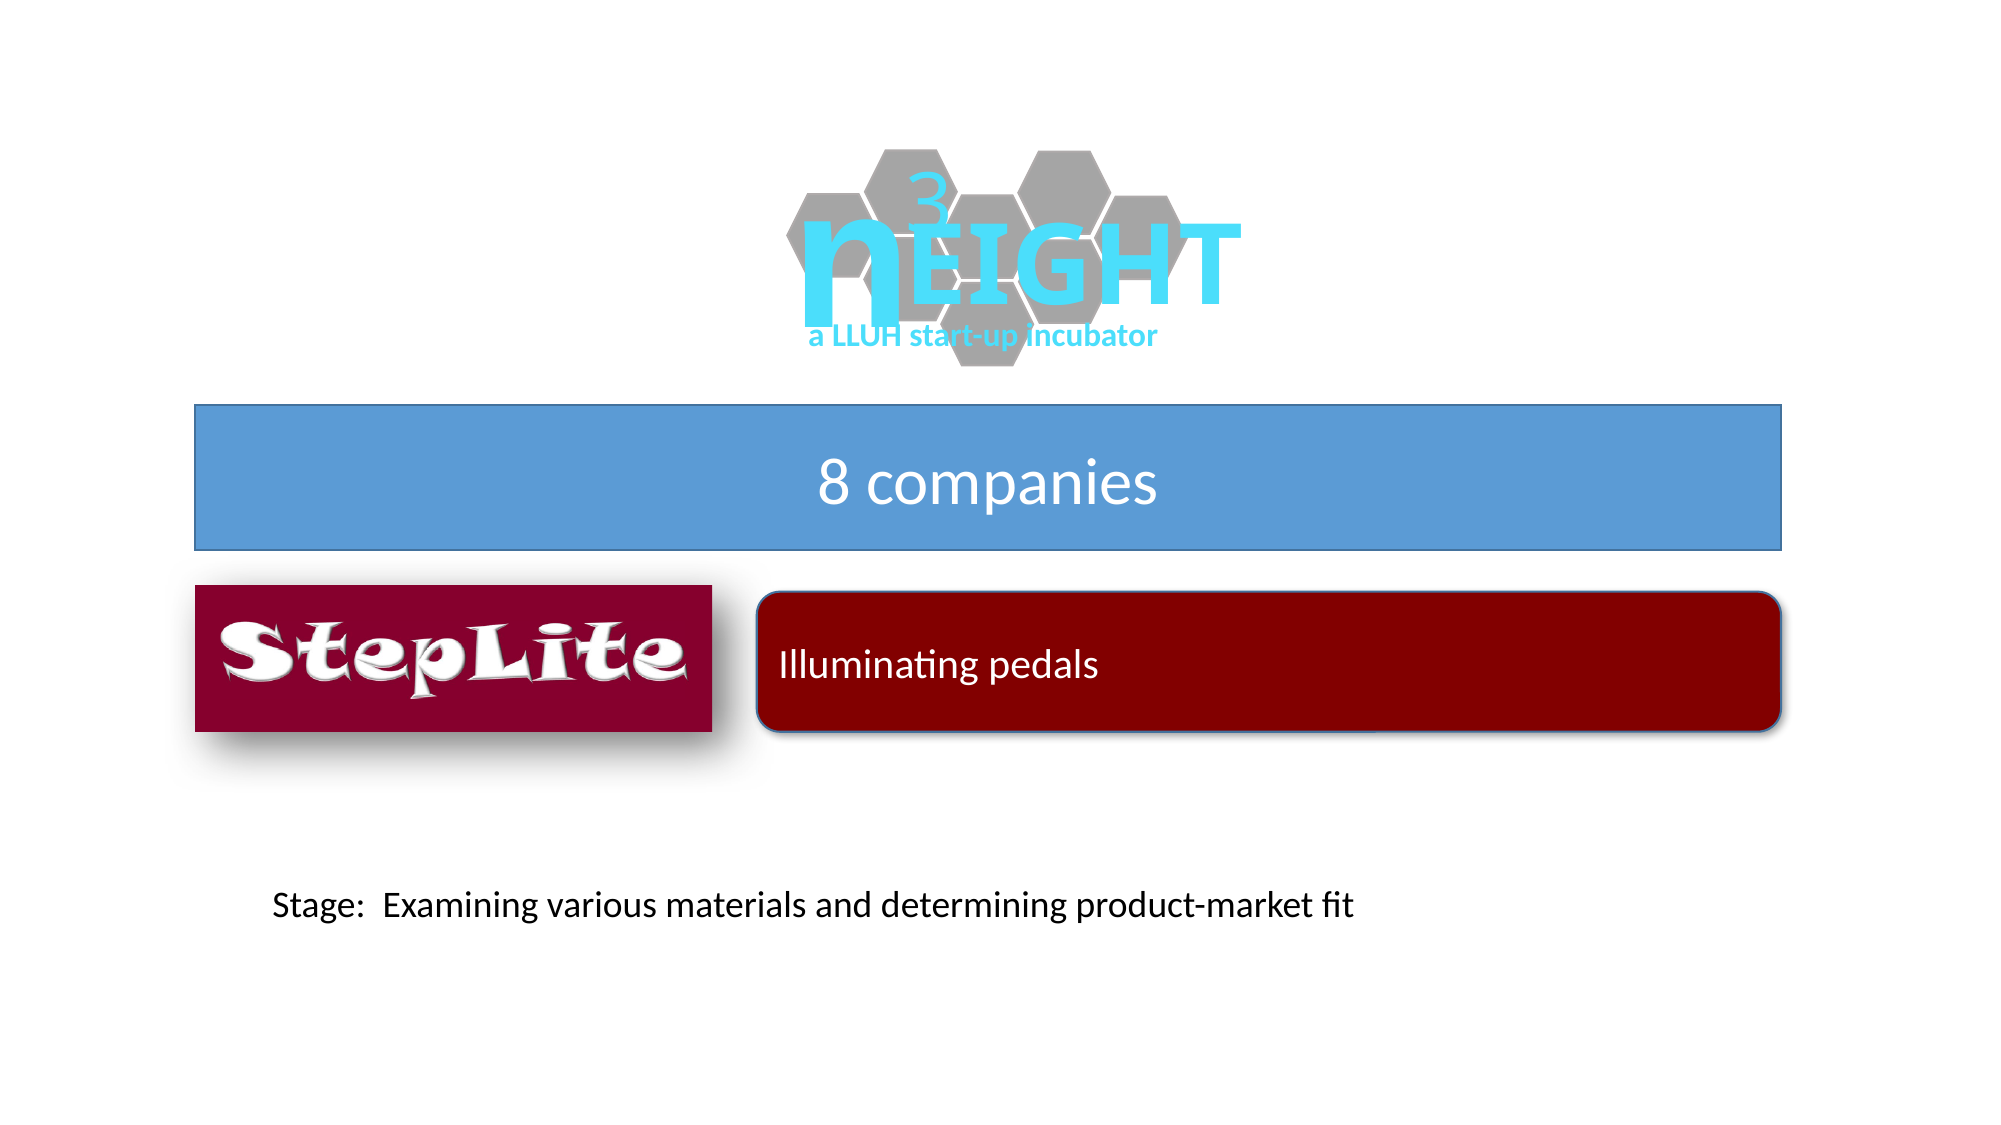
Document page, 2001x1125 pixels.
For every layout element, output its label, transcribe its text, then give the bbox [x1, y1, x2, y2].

text_box Stage: Examining various materials and determining product-market fit [257, 872, 1371, 933]
text_box Illuminating pedals [755, 590, 1783, 733]
picture [194, 585, 713, 732]
text_box 8 companies [194, 404, 1782, 551]
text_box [776, 120, 1200, 378]
